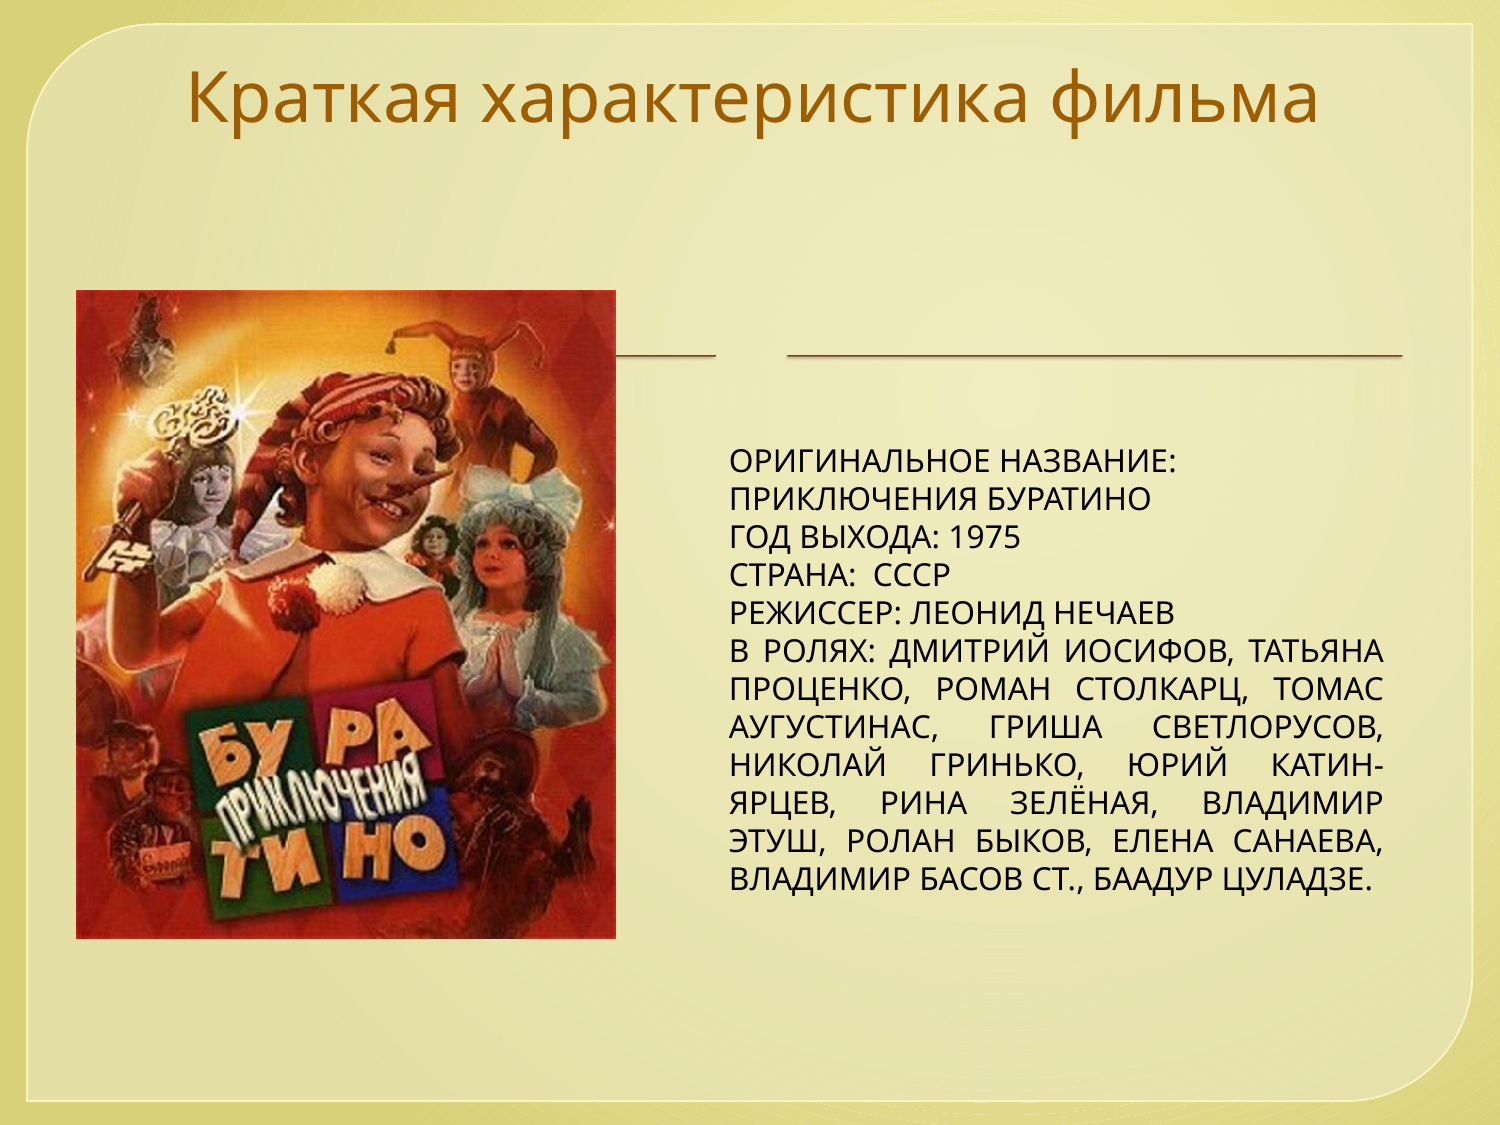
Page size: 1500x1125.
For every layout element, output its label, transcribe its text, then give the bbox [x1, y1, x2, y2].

list Оригинальное название: Приключения Буратино Год выхода: 1975 Страна: СССР Режиссер: Леонид Нечаев В ролях: Дмитрий Иосифов, Татьяна Проценко, Роман Столкарц, Томас Аугустинас, Гриша Светлорусов, Николай Гринько, Юрий Катин-Ярцев, Рина Зелёная, Владимир Этуш, Ролан Быков, Елена Санаева, Владимир Басов ст., Баадур Цуладзе. [702, 278, 1400, 953]
title Краткая характеристика фильма [75, 41, 1425, 229]
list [76, 290, 616, 940]
